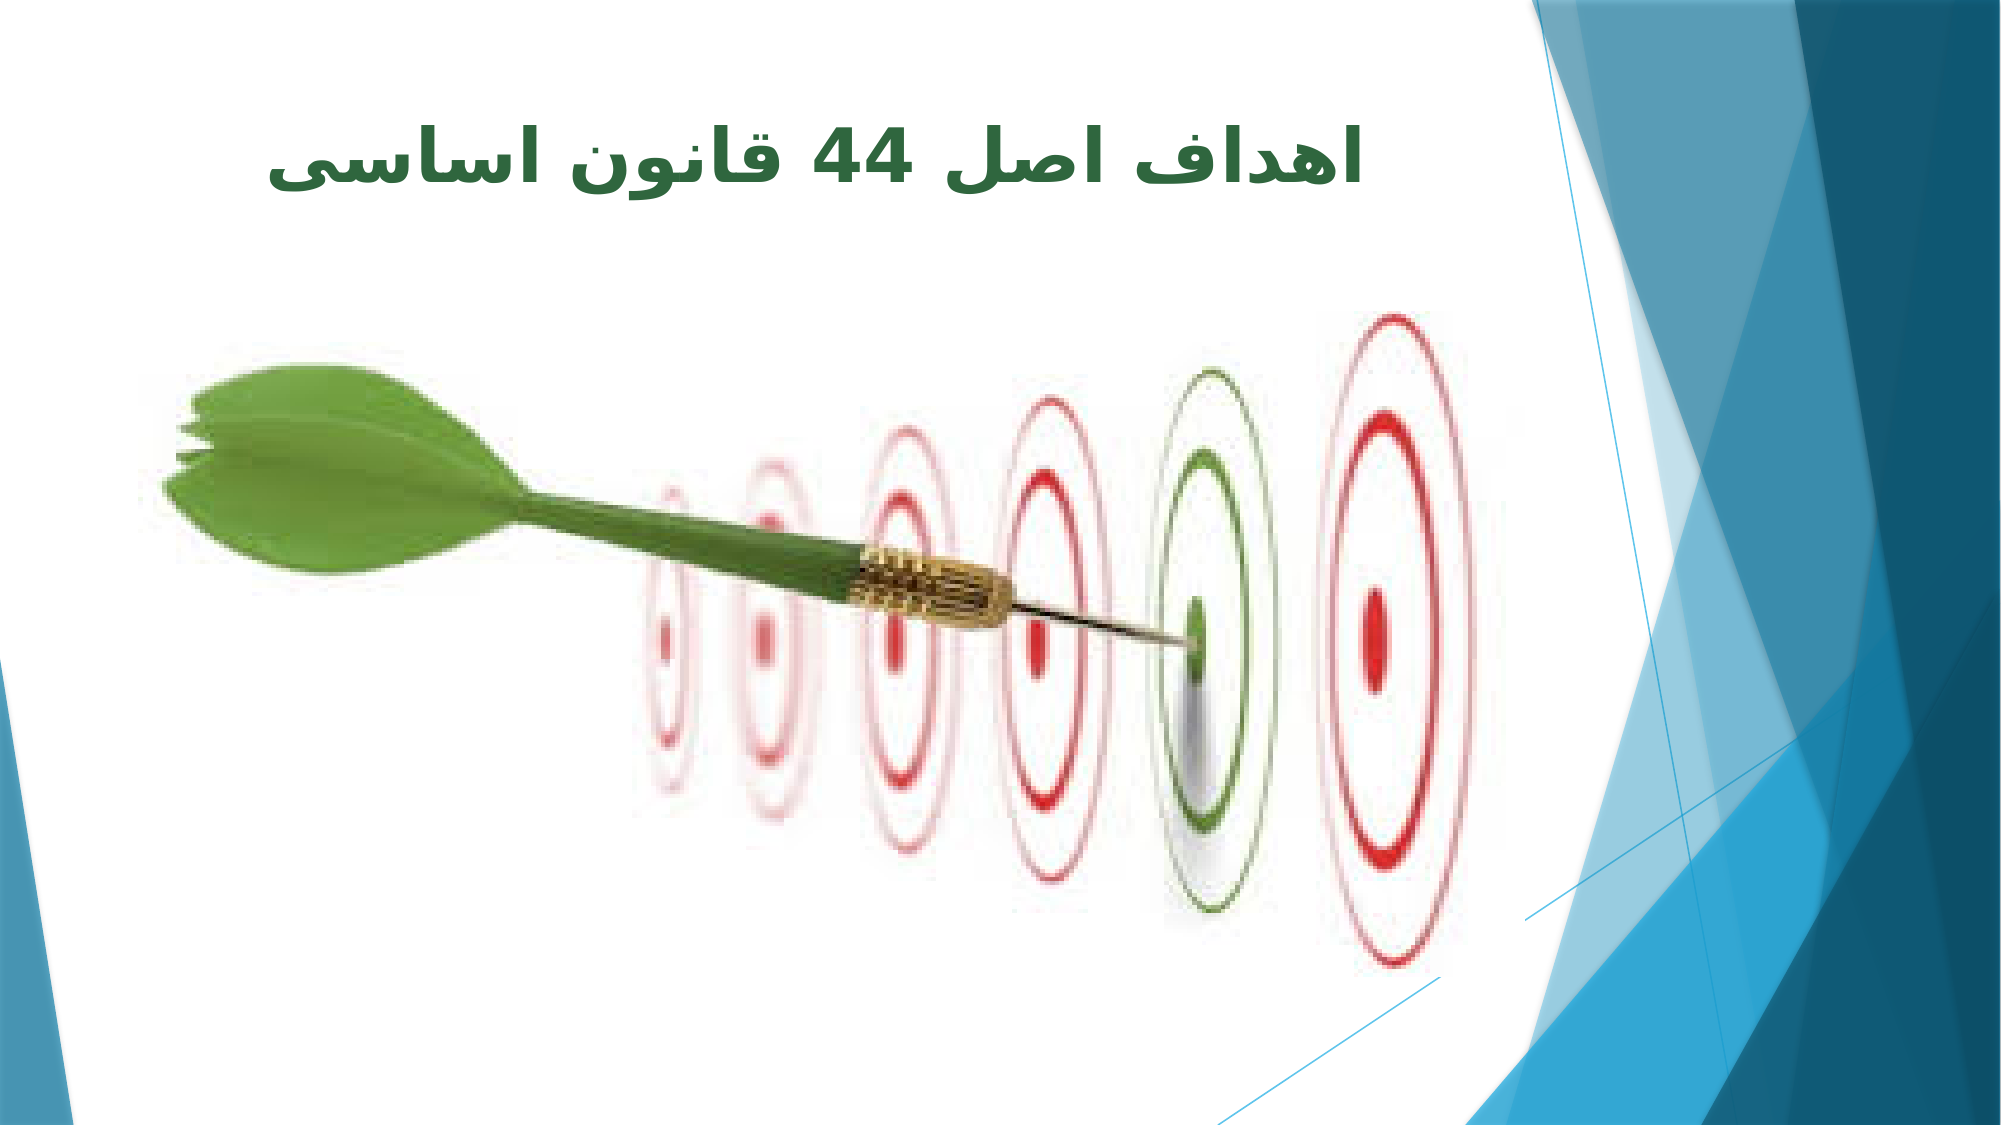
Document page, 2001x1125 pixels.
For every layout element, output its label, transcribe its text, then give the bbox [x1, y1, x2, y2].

title اهداف اصل 44 قانون اساسی [111, 99, 1522, 310]
picture [101, 310, 1526, 978]
